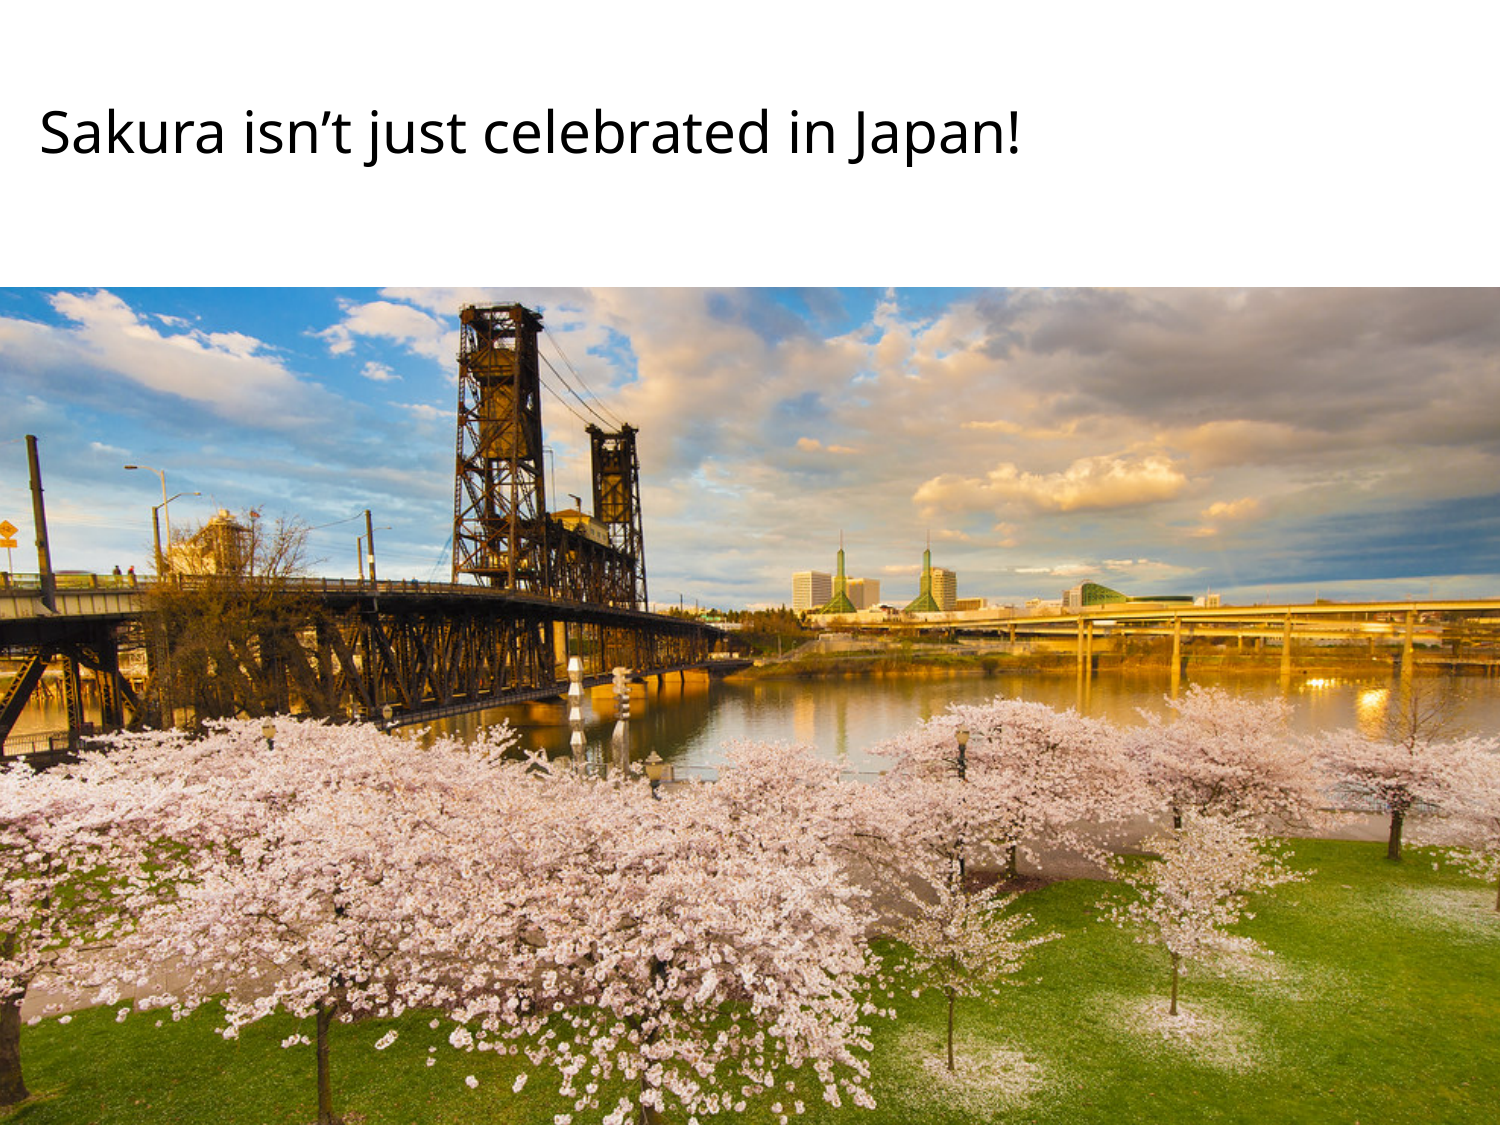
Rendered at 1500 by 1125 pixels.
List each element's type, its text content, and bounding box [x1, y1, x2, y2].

text_box Sakura isn’t just celebrated in Japan! [24, 87, 1500, 173]
picture [0, 287, 1500, 1125]
